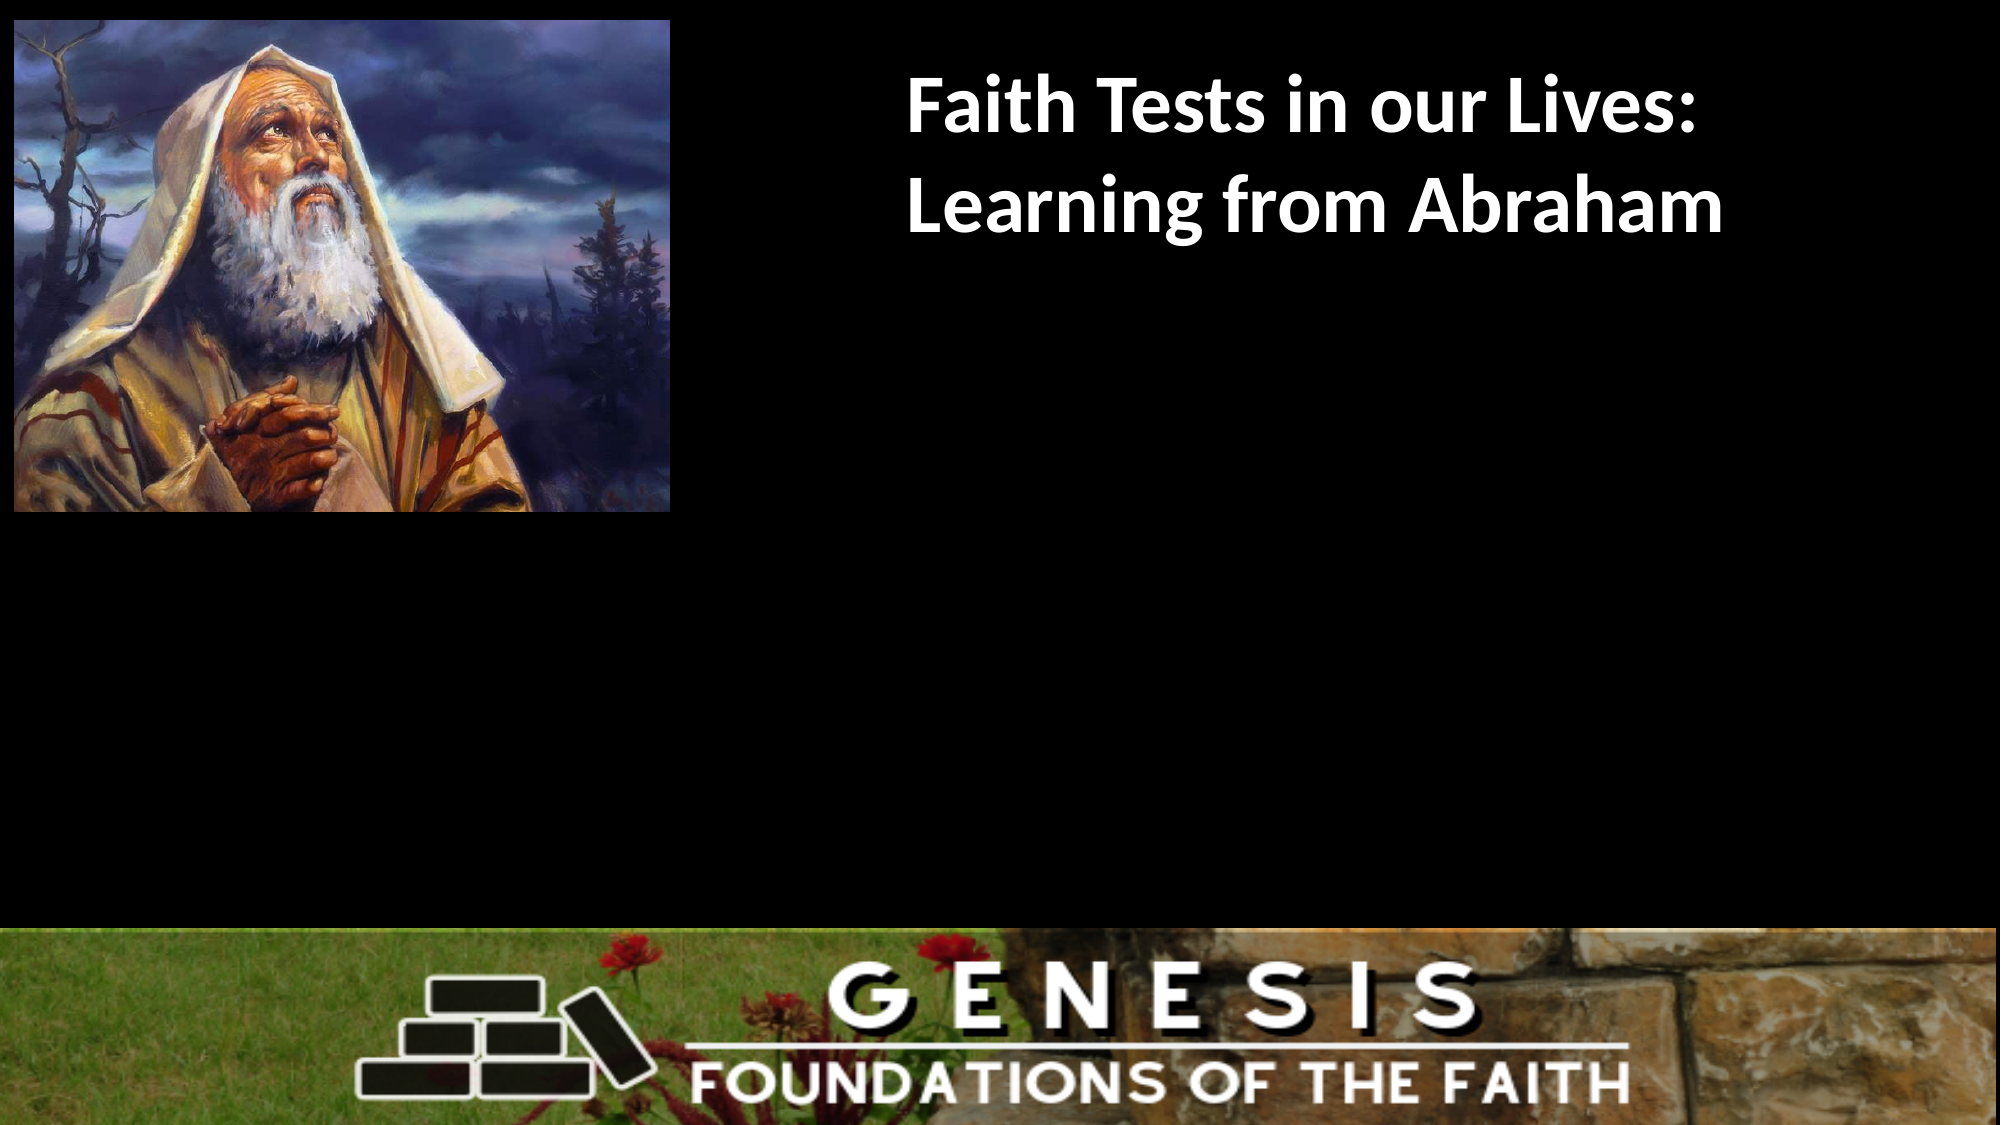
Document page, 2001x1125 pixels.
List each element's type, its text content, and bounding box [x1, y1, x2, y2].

text_box Faith Tests in our Lives: Learning from Abraham [892, 41, 1989, 257]
picture [14, 19, 670, 512]
picture [0, 928, 2000, 1125]
title “ [12, 20, 1065, 868]
text_box [727, 20, 2000, 335]
